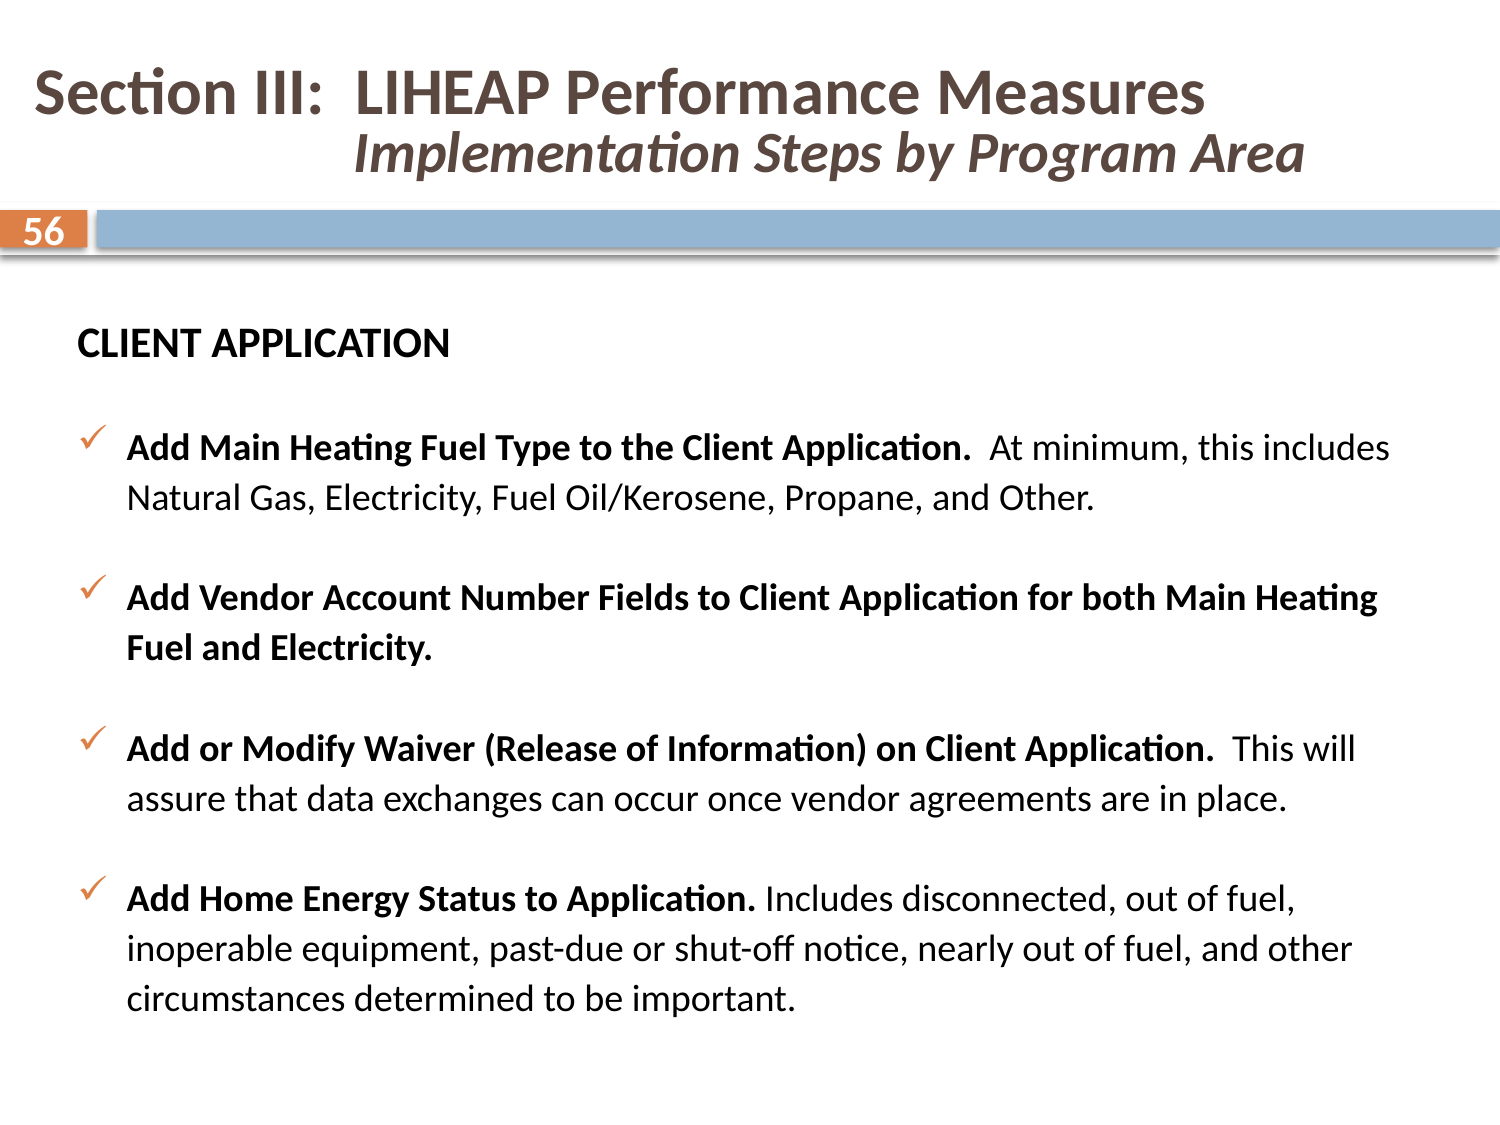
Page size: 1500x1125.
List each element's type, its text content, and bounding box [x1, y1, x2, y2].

title Section III: LIHEAP Performance Measures Implementation Steps by Program Area [1, 42, 1500, 205]
list CLIENT APPLICATION Add Main Heating Fuel Type to the Client Application. At minimum, this includes Natural Gas, Electricity, Fuel Oil/Kerosene, Propane, and Other. Add Vendor Account Number Fields to Client Application for both Main Heating Fuel and Electricity. Add or Modify Waiver (Release of Information) on Client Application. This will assure that data exchanges can occur once vendor agreements are in place. Add Home Energy Status to Application. Includes disconnected, out of fuel, inoperable equipment, past-due or shut-off notice, nearly out of fuel, and other circumstances determined to be important. [62, 312, 1438, 1038]
slide_number 56 [0, 208, 88, 249]
